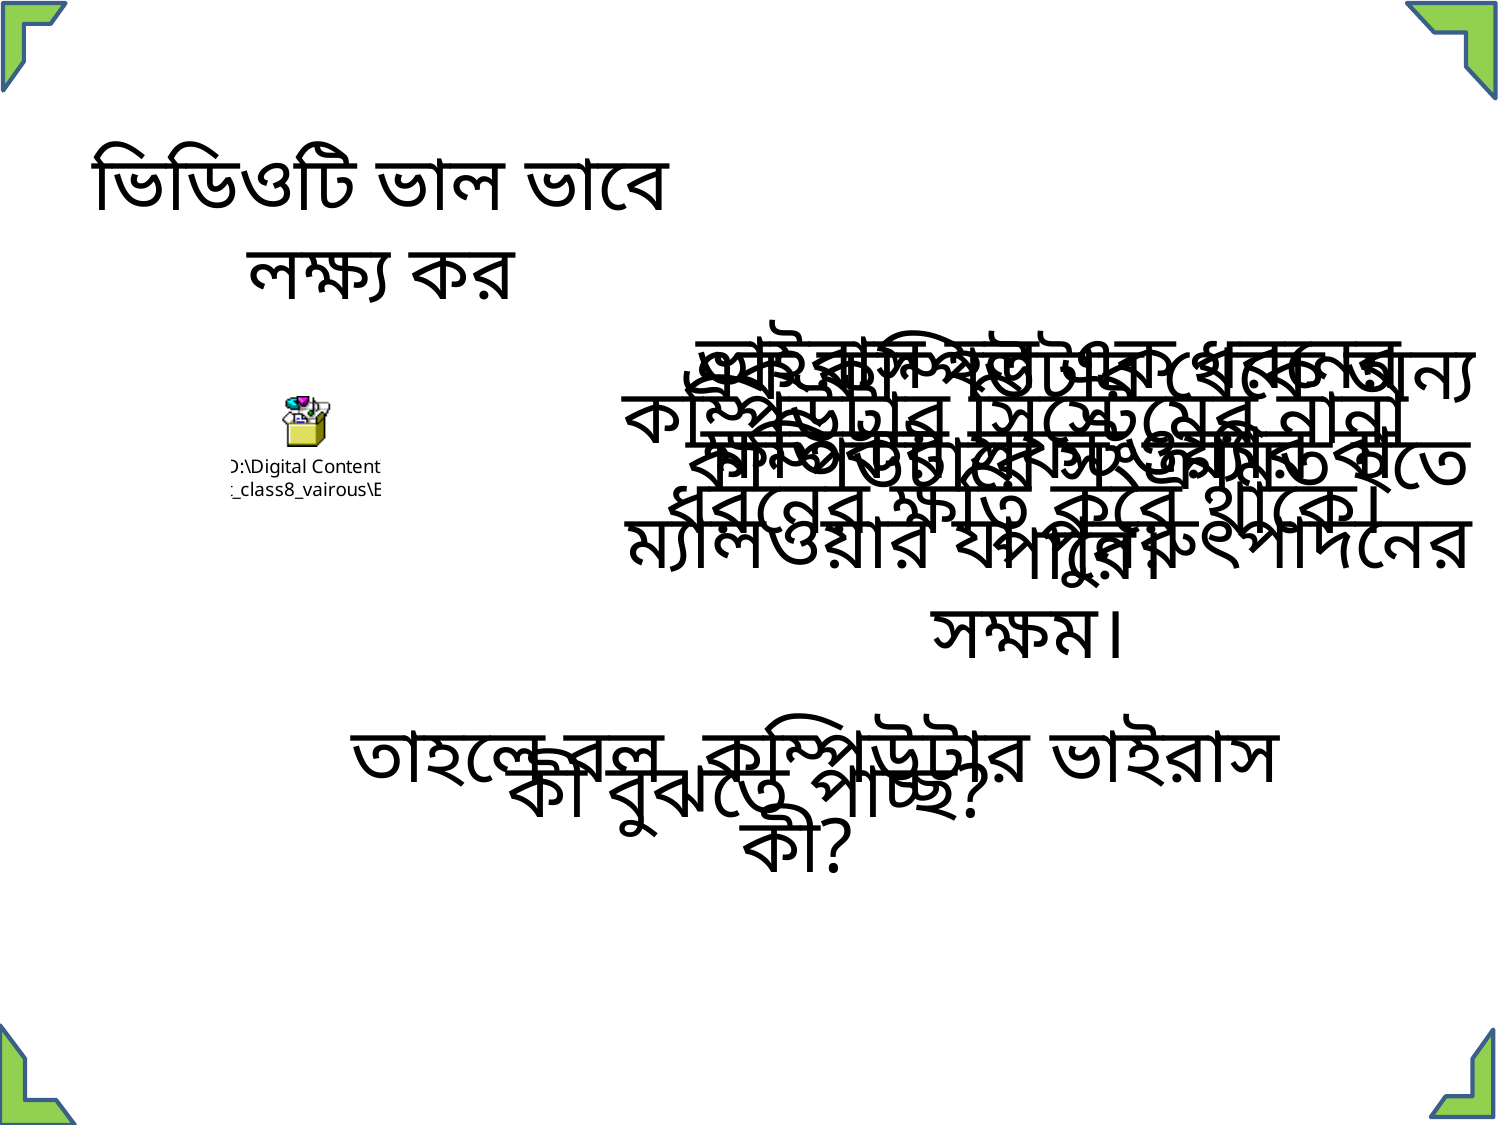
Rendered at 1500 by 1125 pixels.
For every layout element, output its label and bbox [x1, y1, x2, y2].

text_box [230, 396, 382, 524]
text_box [0, 2, 1496, 1125]
